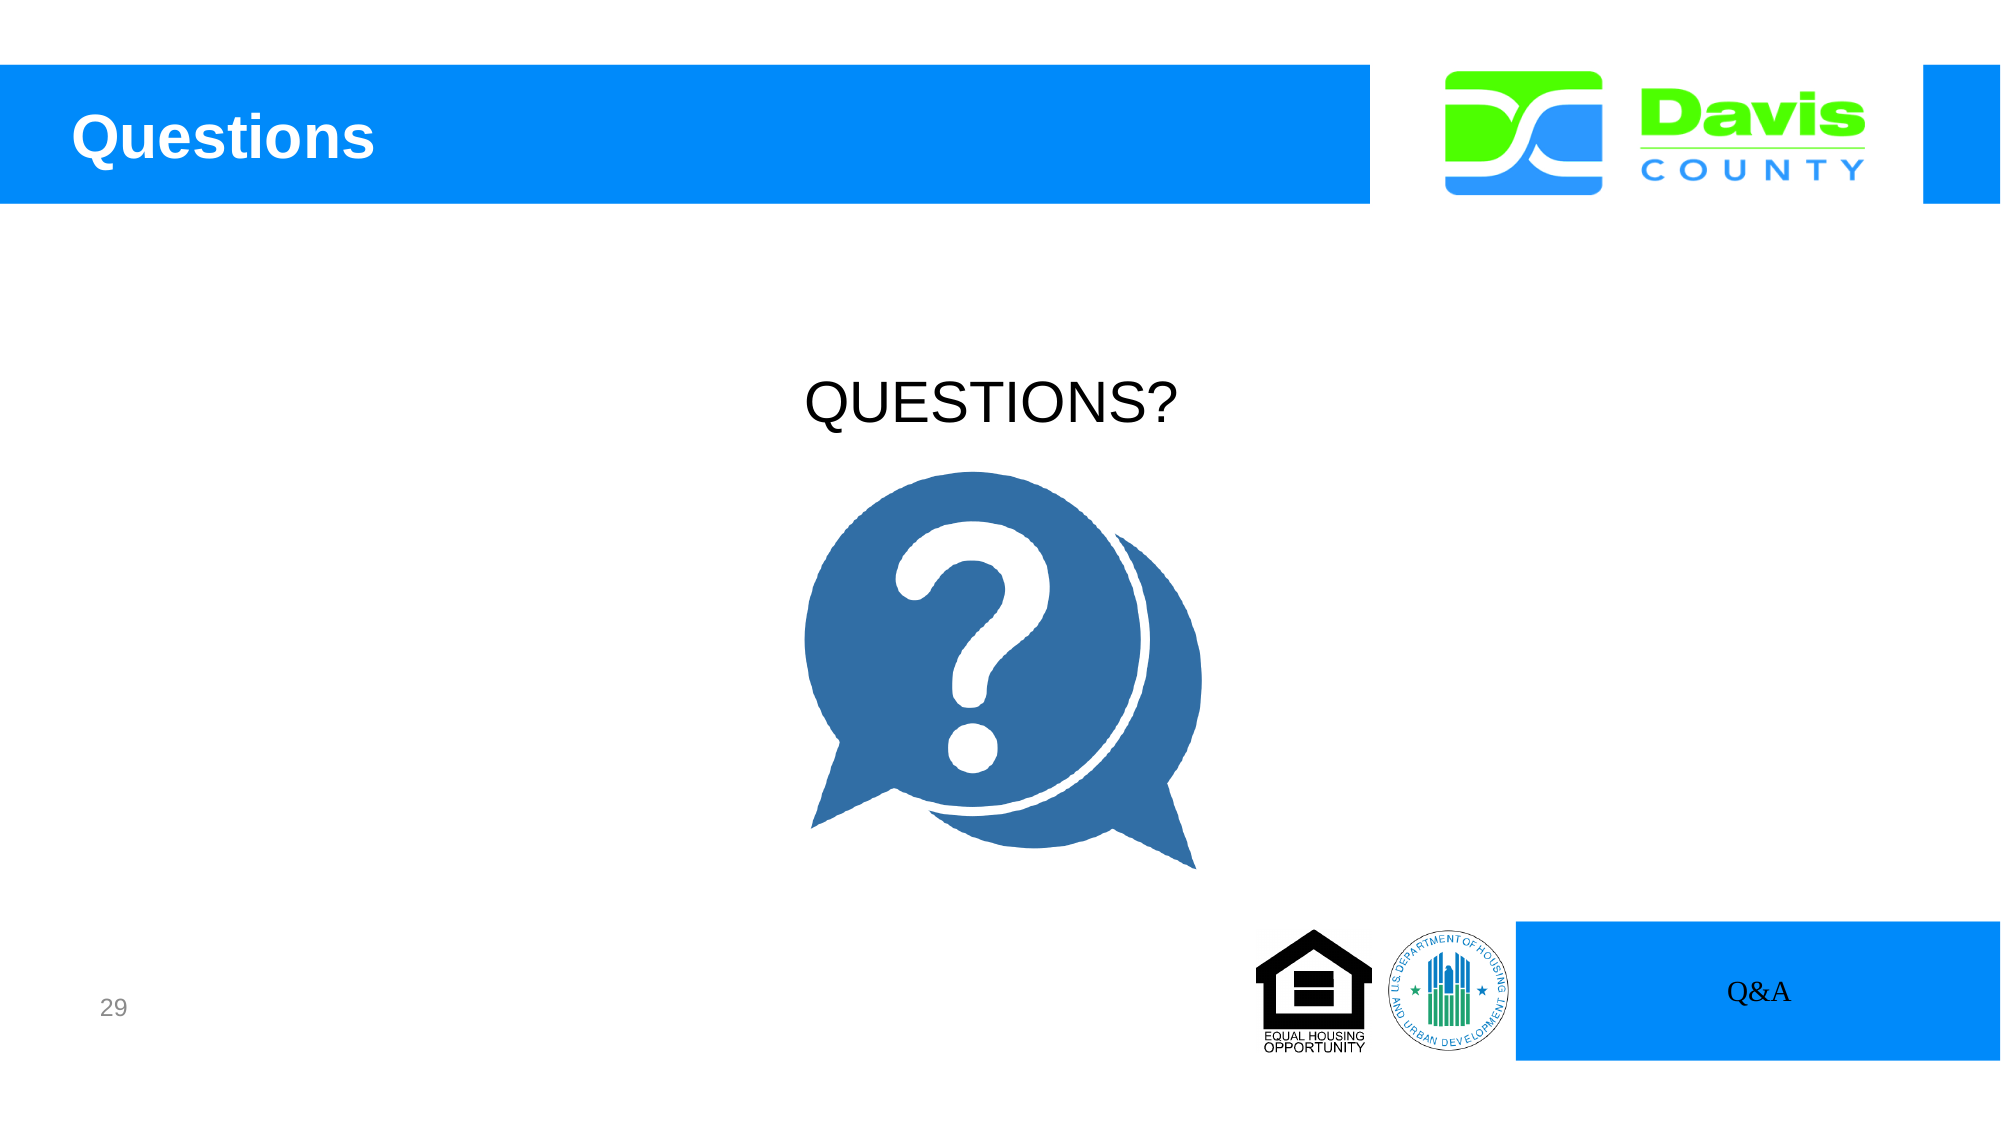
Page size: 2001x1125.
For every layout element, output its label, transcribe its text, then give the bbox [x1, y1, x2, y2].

picture [0, 0, 2001, 1125]
footer Q&A [1624, 959, 1901, 1020]
list QUESTIONS? [0, 364, 2000, 477]
slide_number 29 [56, 976, 144, 1037]
title Questions [56, 84, 1069, 193]
